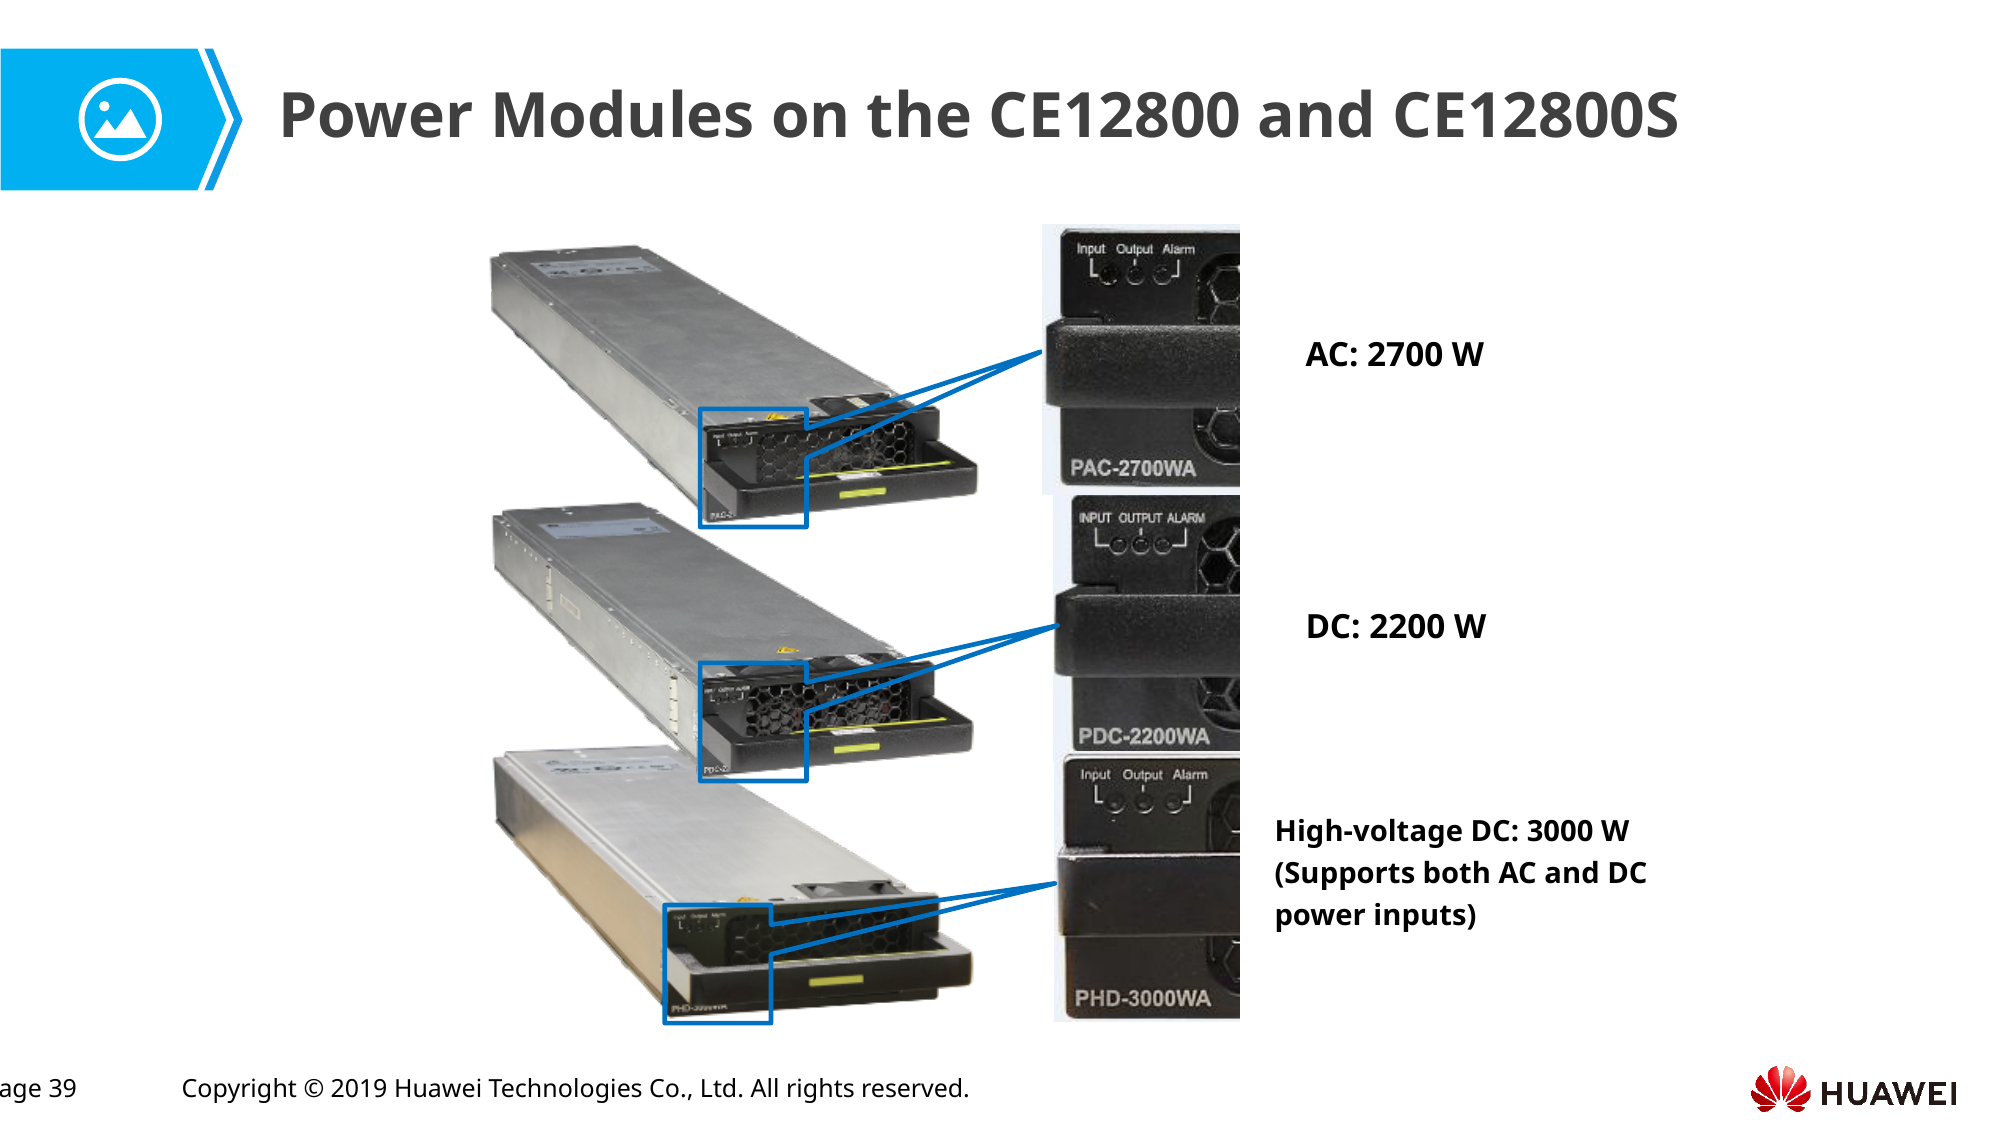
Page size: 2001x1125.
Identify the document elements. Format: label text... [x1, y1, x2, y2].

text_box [487, 223, 1692, 1025]
picture [1751, 1066, 1956, 1112]
list Power Modules on the CE12800 and CE12800S [261, 67, 1875, 160]
